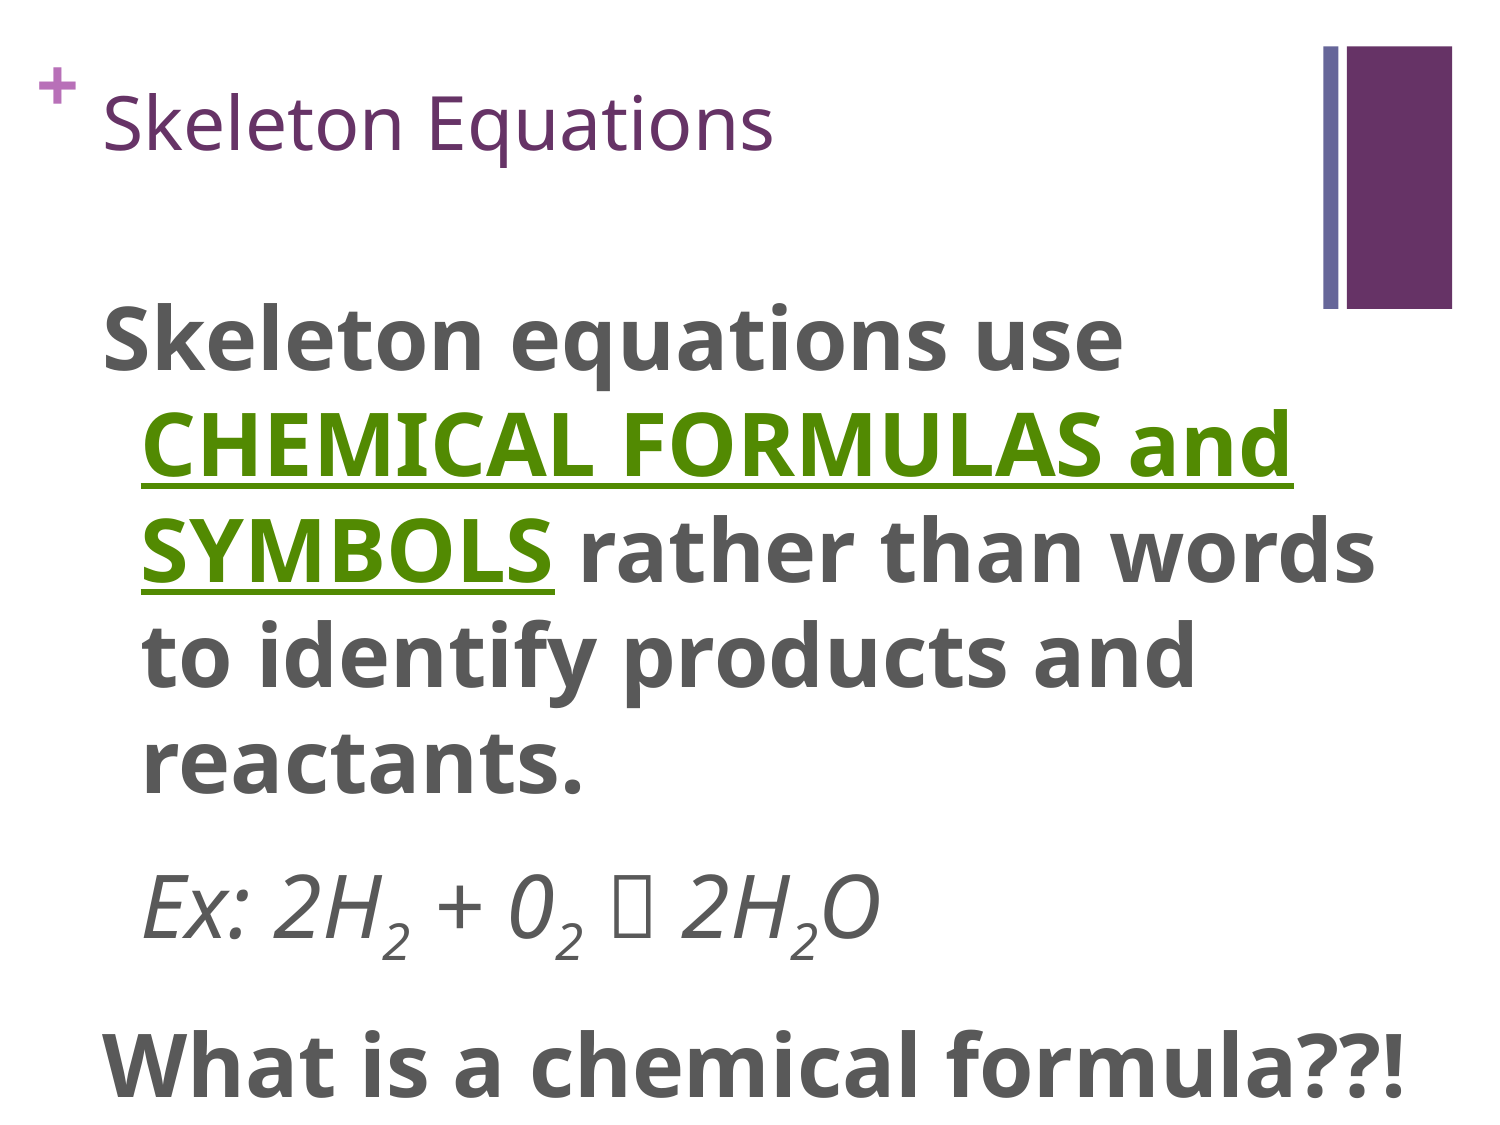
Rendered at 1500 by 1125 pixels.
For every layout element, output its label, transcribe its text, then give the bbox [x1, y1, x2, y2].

title Skeleton Equations [87, 67, 1438, 256]
list Skeleton equations use CHEMICAL FORMULAS and SYMBOLS rather than words to identify products and reactants. Ex: 2H2 + 02  2H2O What is a chemical formula??! [87, 275, 1438, 1125]
